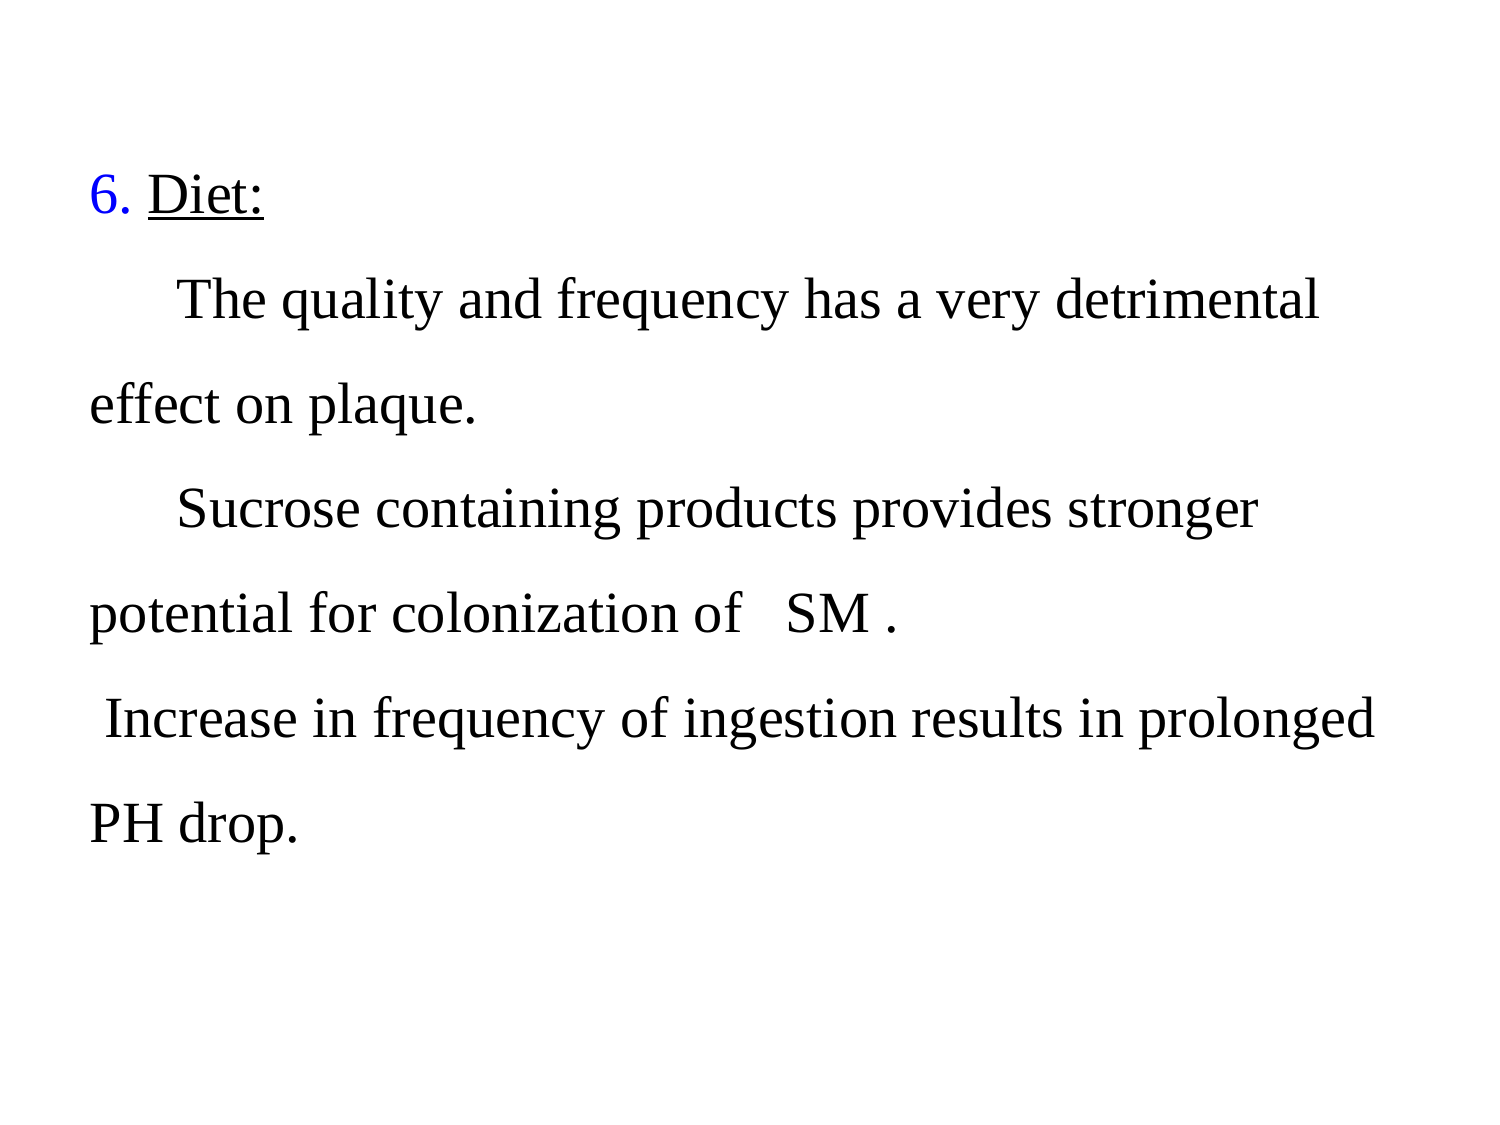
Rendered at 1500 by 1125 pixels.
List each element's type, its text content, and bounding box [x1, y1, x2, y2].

text_box 6. Diet: The quality and frequency has a very detrimental effect on plaque. Sucrose containing products provides stronger potential for colonization of SM . Increase in frequency of ingestion results in prolonged PH drop. [74, 112, 1438, 862]
